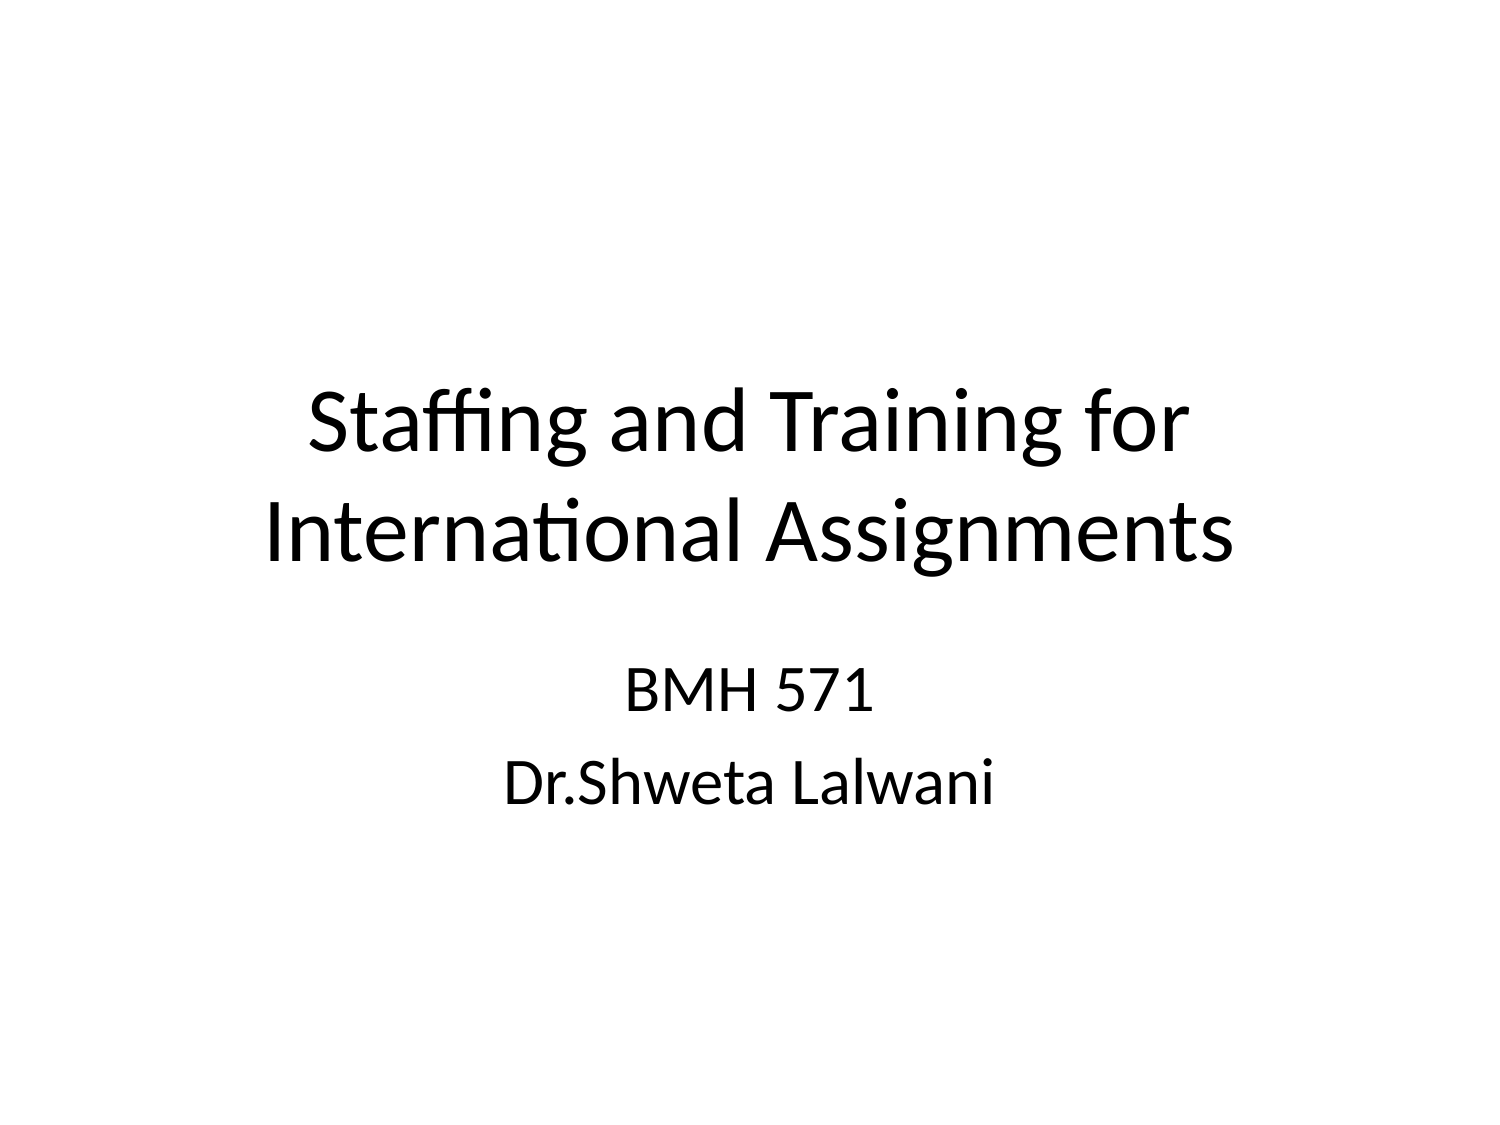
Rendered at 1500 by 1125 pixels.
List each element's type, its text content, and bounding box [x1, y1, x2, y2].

title Staffing and Training for International Assignments [112, 349, 1388, 591]
subtitle BMH 571 Dr.Shweta Lalwani [225, 637, 1275, 925]
